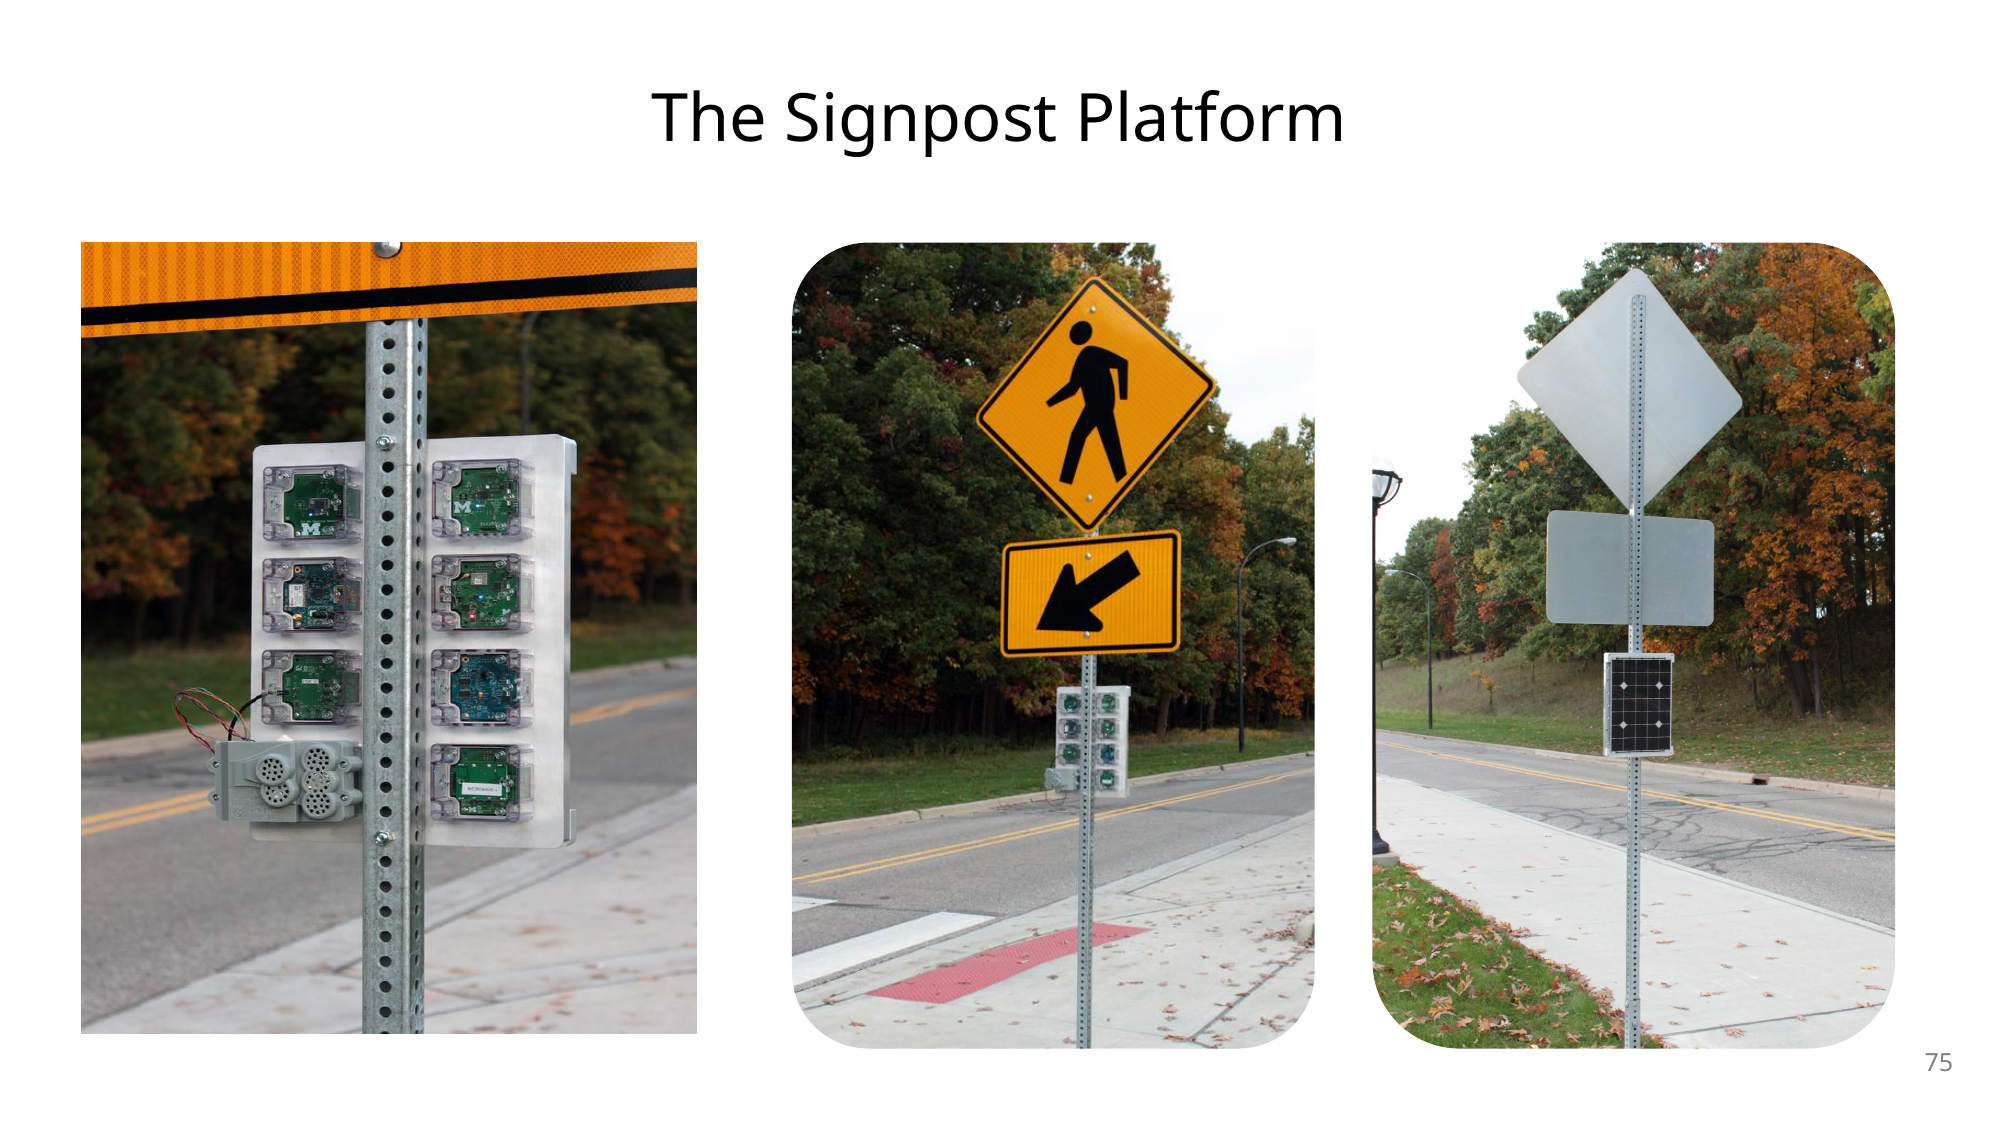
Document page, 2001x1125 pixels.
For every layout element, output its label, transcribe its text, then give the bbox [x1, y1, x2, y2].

title The Signpost Platform [68, 64, 1932, 190]
slide_number 75 [1853, 1019, 1974, 1106]
picture [1372, 242, 1896, 1049]
picture [791, 242, 1315, 1049]
picture [81, 242, 697, 1034]
